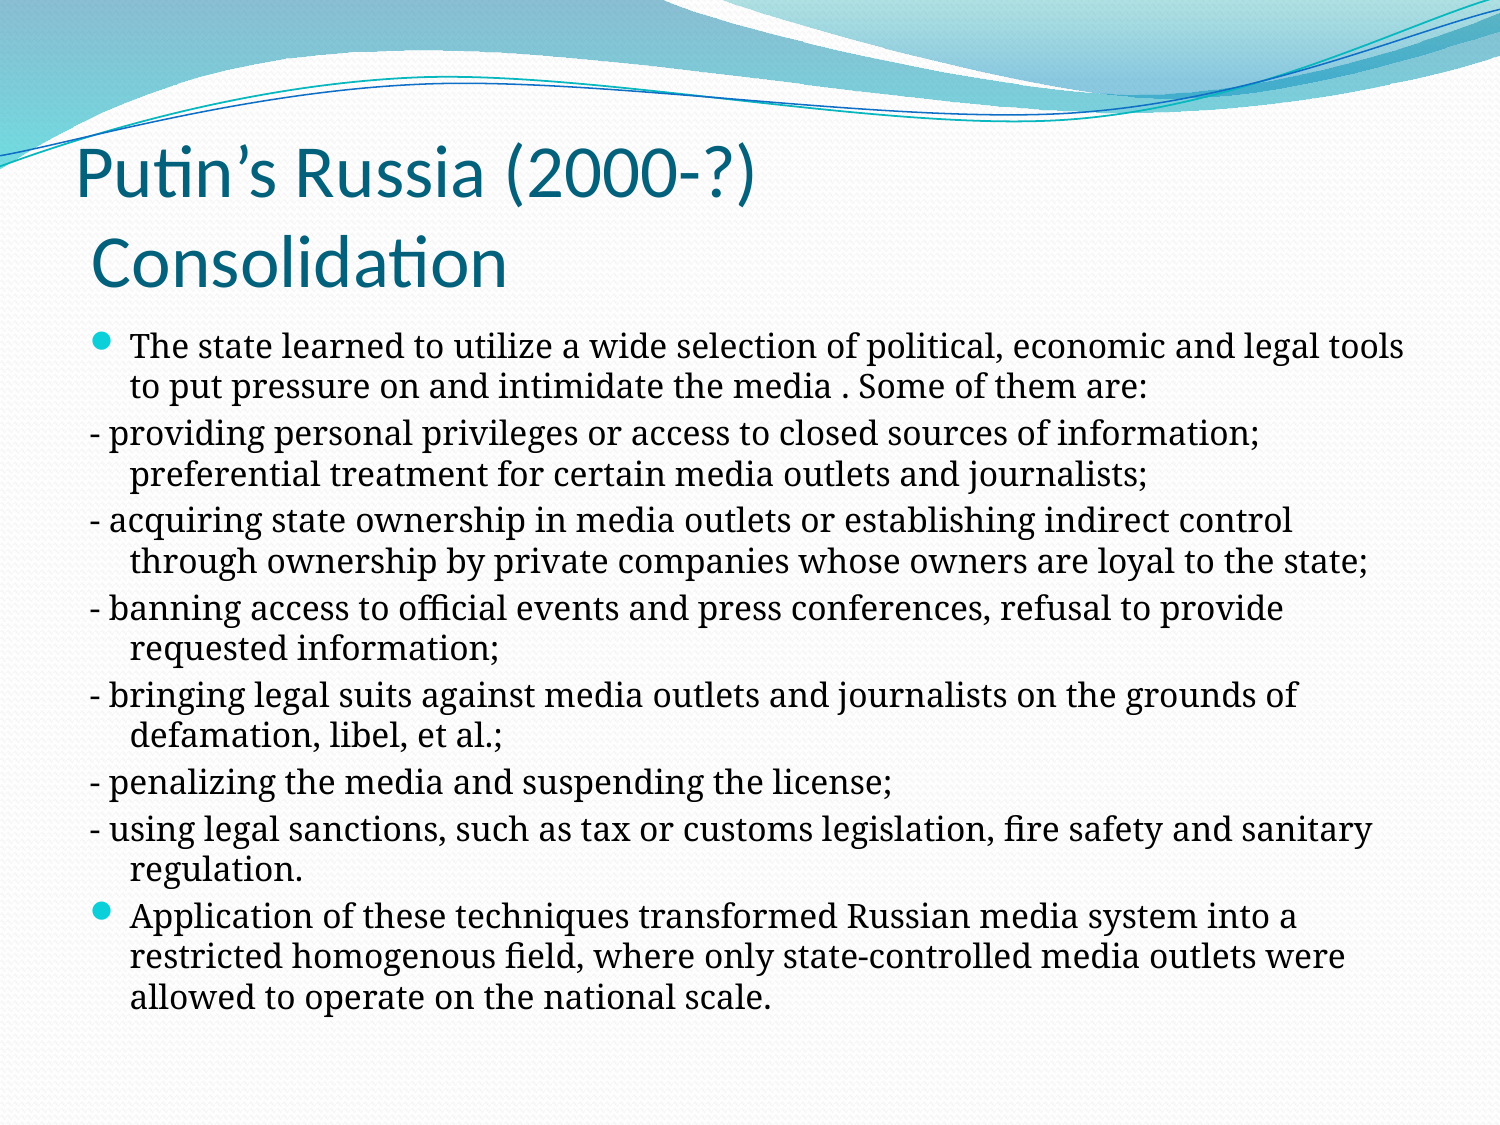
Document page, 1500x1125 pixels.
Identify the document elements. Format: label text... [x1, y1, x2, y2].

title Putin’s Russia (2000-?) Consolidation [75, 115, 1425, 303]
list The state learned to utilize a wide selection of political, economic and legal tools to put pressure on and intimidate the media . Some of them are: - providing personal privileges or access to closed sources of information; preferential treatment for certain media outlets and journalists; - acquiring state ownership in media outlets or establishing indirect control through ownership by private companies whose owners are loyal to the state; - banning access to official events and press conferences, refusal to provide requested information; - bringing legal suits against media outlets and journalists on the grounds of defamation, libel, et al.; - penalizing the media and suspending the license; - using legal sanctions, such as tax or customs legislation, fire safety and sanitary regulation. Application of these techniques transformed Russian media system into a restricted homogenous field, where only state-controlled media outlets were allowed to operate on the national scale. [75, 317, 1425, 1038]
